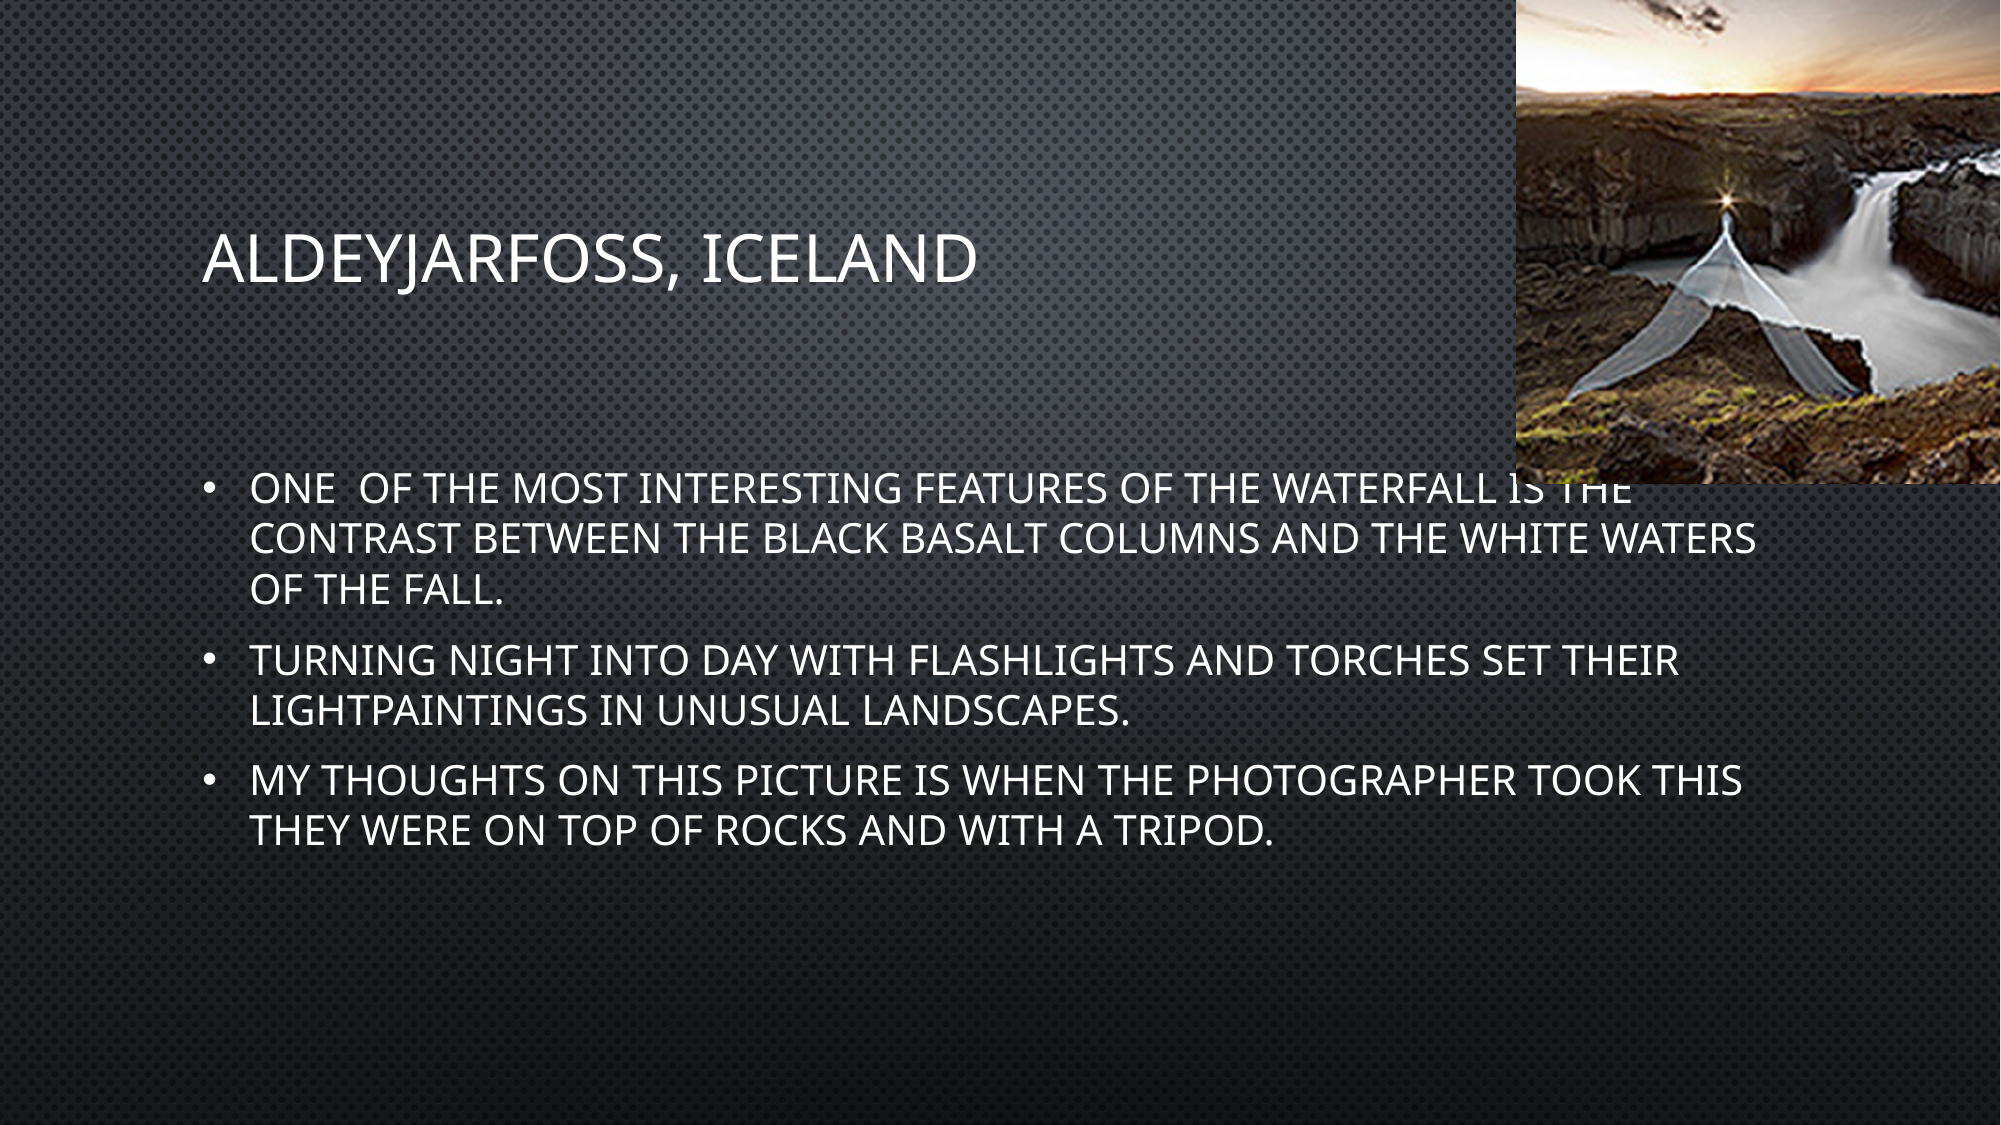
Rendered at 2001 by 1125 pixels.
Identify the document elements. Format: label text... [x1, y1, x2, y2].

list One of the most interesting features of the waterfall is the contrast between the black basalt columns and the white waters of the fall. turning night into day with flashlights and torches set their lightpaintings in unusual landscapes. My thoughts on this picture is when the photographer took this they were on top of rocks and with a tripod. [187, 437, 1813, 950]
title AldeyJarfoss, Iceland [187, 99, 1516, 413]
picture [1516, 0, 2000, 484]
